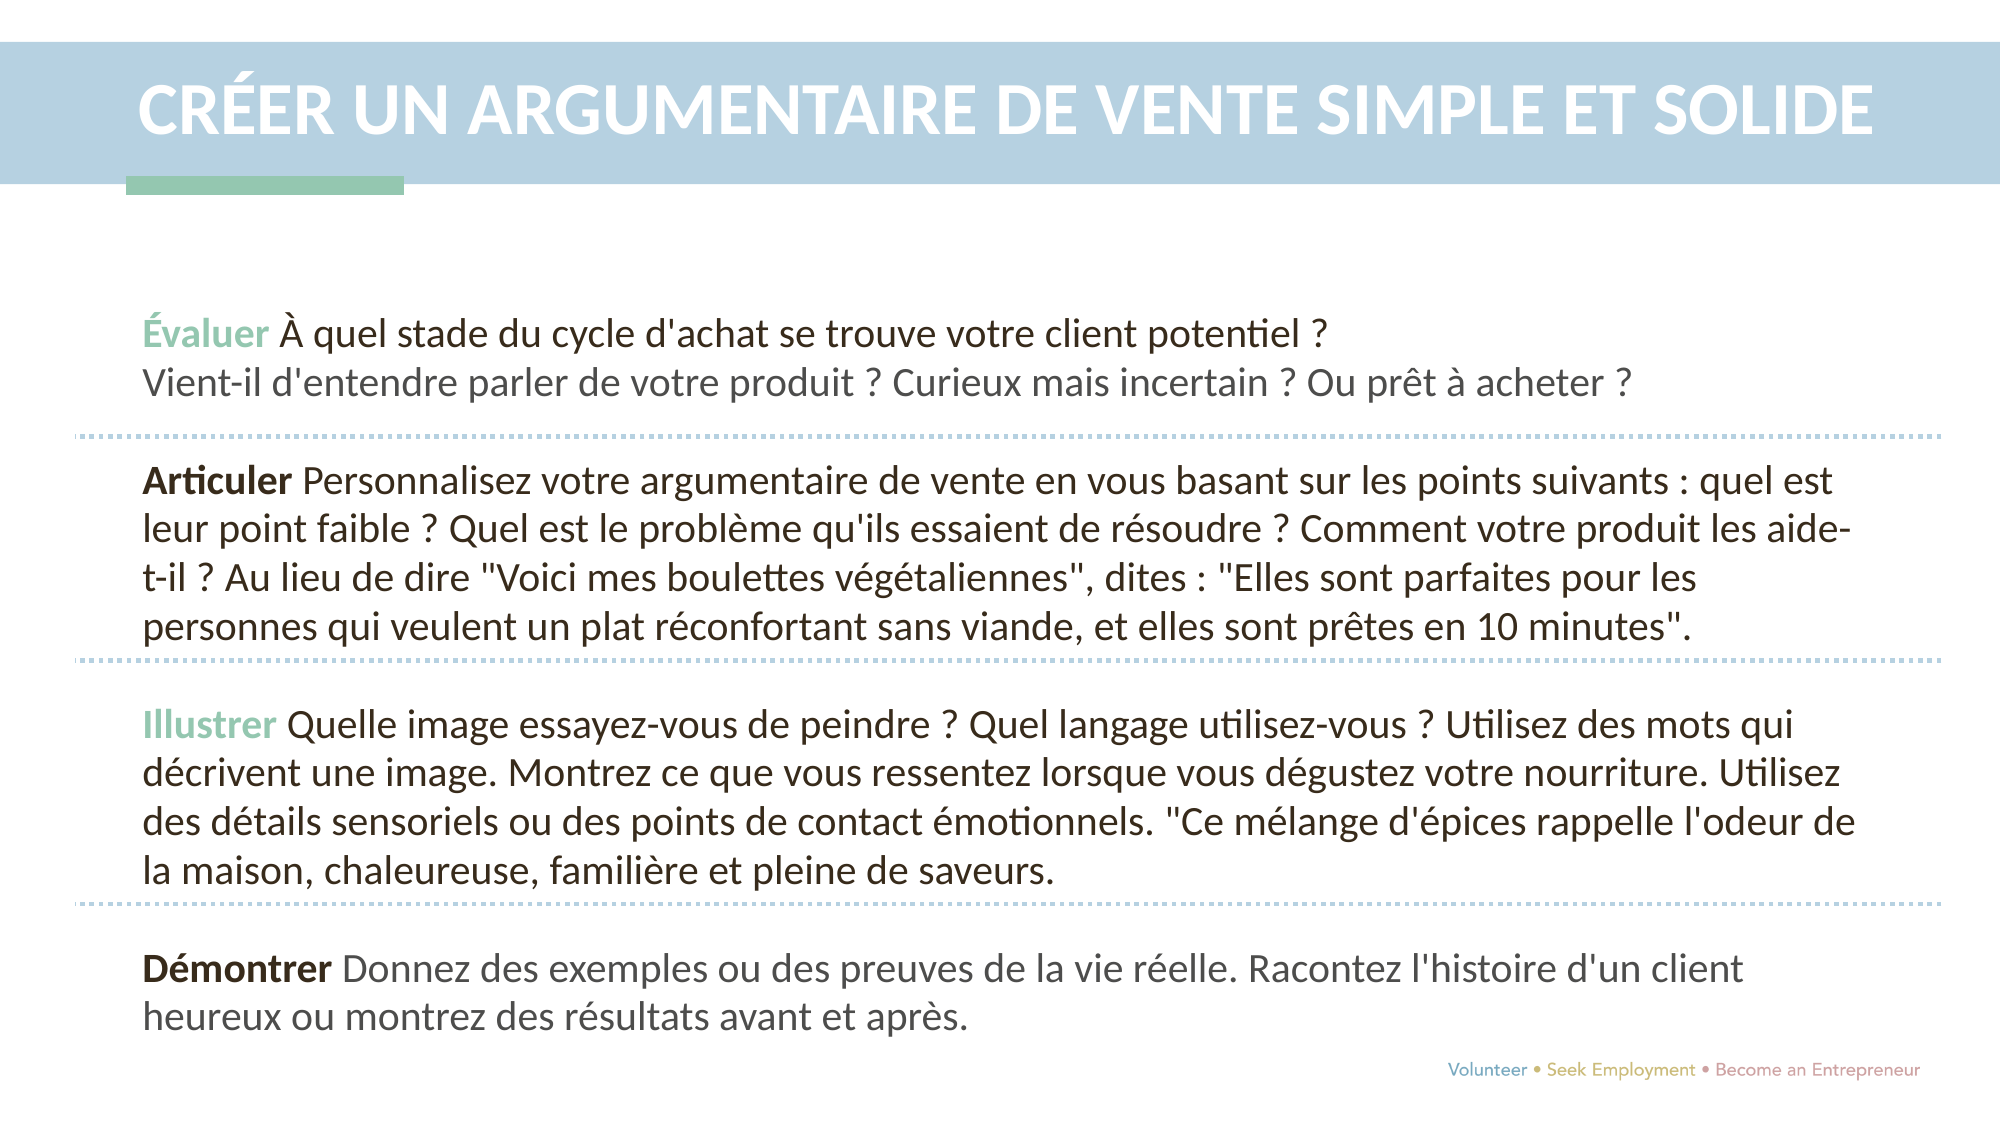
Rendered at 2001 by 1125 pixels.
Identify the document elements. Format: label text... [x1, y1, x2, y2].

list CRÉER UN ARGUMENTAIRE DE VENTE SIMPLE ET SOLIDE [123, 51, 1913, 170]
text_box Évaluer À quel stade du cycle d'achat se trouve votre client potentiel ? Vient-il d'entendre parler de votre produit ? Curieux mais incertain ? Ou prêt à acheter ? Articuler Personnalisez votre argumentaire de vente en vous basant sur les points suivants : quel est leur point faible ? Quel est le problème qu'ils essaient de résoudre ? Comment votre produit les aide-t-il ? Au lieu de dire "Voici mes boulettes végétaliennes", dites : "Elles sont parfaites pour les personnes qui veulent un plat réconfortant sans viande, et elles sont prêtes en 10 minutes". Illustrer Quelle image essayez-vous de peindre ? Quel langage utilisez-vous ? Utilisez des mots qui décrivent une image. Montrez ce que vous ressentez lorsque vous dégustez votre nourriture. Utilisez des détails sensoriels ou des points de contact émotionnels. "Ce mélange d'épices rappelle l'odeur de la maison, chaleureuse, familière et pleine de saveurs. Démontrer Donnez des exemples ou des preuves de la vie réelle. Racontez l'histoire d'un client heureux ou montrez des résultats avant et après. [127, 299, 1887, 436]
text_box Évaluer À quel stade du cycle d'achat se trouve votre client potentiel ? Vient-il d'entendre parler de votre produit ? Curieux mais incertain ? Ou prêt à acheter ? Articuler Personnalisez votre argumentaire de vente en vous basant sur les points suivants : quel est leur point faible ? Quel est le problème qu'ils essaient de résoudre ? Comment votre produit les aide-t-il ? Au lieu de dire "Voici mes boulettes végétaliennes", dites : "Elles sont parfaites pour les personnes qui veulent un plat réconfortant sans viande, et elles sont prêtes en 10 minutes". Illustrer Quelle image essayez-vous de peindre ? Quel langage utilisez-vous ? Utilisez des mots qui décrivent une image. Montrez ce que vous ressentez lorsque vous dégustez votre nourriture. Utilisez des détails sensoriels ou des points de contact émotionnels. "Ce mélange d'épices rappelle l'odeur de la maison, chaleureuse, familière et pleine de saveurs. Démontrer Donnez des exemples ou des preuves de la vie réelle. Racontez l'histoire d'un client heureux ou montrez des résultats avant et après. [127, 437, 1887, 660]
picture [1418, 1046, 1971, 1103]
text_box Évaluer À quel stade du cycle d'achat se trouve votre client potentiel ? Vient-il d'entendre parler de votre produit ? Curieux mais incertain ? Ou prêt à acheter ? Articuler Personnalisez votre argumentaire de vente en vous basant sur les points suivants : quel est leur point faible ? Quel est le problème qu'ils essaient de résoudre ? Comment votre produit les aide-t-il ? Au lieu de dire "Voici mes boulettes végétaliennes", dites : "Elles sont parfaites pour les personnes qui veulent un plat réconfortant sans viande, et elles sont prêtes en 10 minutes". Illustrer Quelle image essayez-vous de peindre ? Quel langage utilisez-vous ? Utilisez des mots qui décrivent une image. Montrez ce que vous ressentez lorsque vous dégustez votre nourriture. Utilisez des détails sensoriels ou des points de contact émotionnels. "Ce mélange d'épices rappelle l'odeur de la maison, chaleureuse, familière et pleine de saveurs. Démontrer Donnez des exemples ou des preuves de la vie réelle. Racontez l'histoire d'un client heureux ou montrez des résultats avant et après. [127, 905, 1887, 986]
text_box Évaluer À quel stade du cycle d'achat se trouve votre client potentiel ? Vient-il d'entendre parler de votre produit ? Curieux mais incertain ? Ou prêt à acheter ? Articuler Personnalisez votre argumentaire de vente en vous basant sur les points suivants : quel est leur point faible ? Quel est le problème qu'ils essaient de résoudre ? Comment votre produit les aide-t-il ? Au lieu de dire "Voici mes boulettes végétaliennes", dites : "Elles sont parfaites pour les personnes qui veulent un plat réconfortant sans viande, et elles sont prêtes en 10 minutes". Illustrer Quelle image essayez-vous de peindre ? Quel langage utilisez-vous ? Utilisez des mots qui décrivent une image. Montrez ce que vous ressentez lorsque vous dégustez votre nourriture. Utilisez des détails sensoriels ou des points de contact émotionnels. "Ce mélange d'épices rappelle l'odeur de la maison, chaleureuse, familière et pleine de saveurs. Démontrer Donnez des exemples ou des preuves de la vie réelle. Racontez l'histoire d'un client heureux ou montrez des résultats avant et après. [127, 661, 1887, 903]
